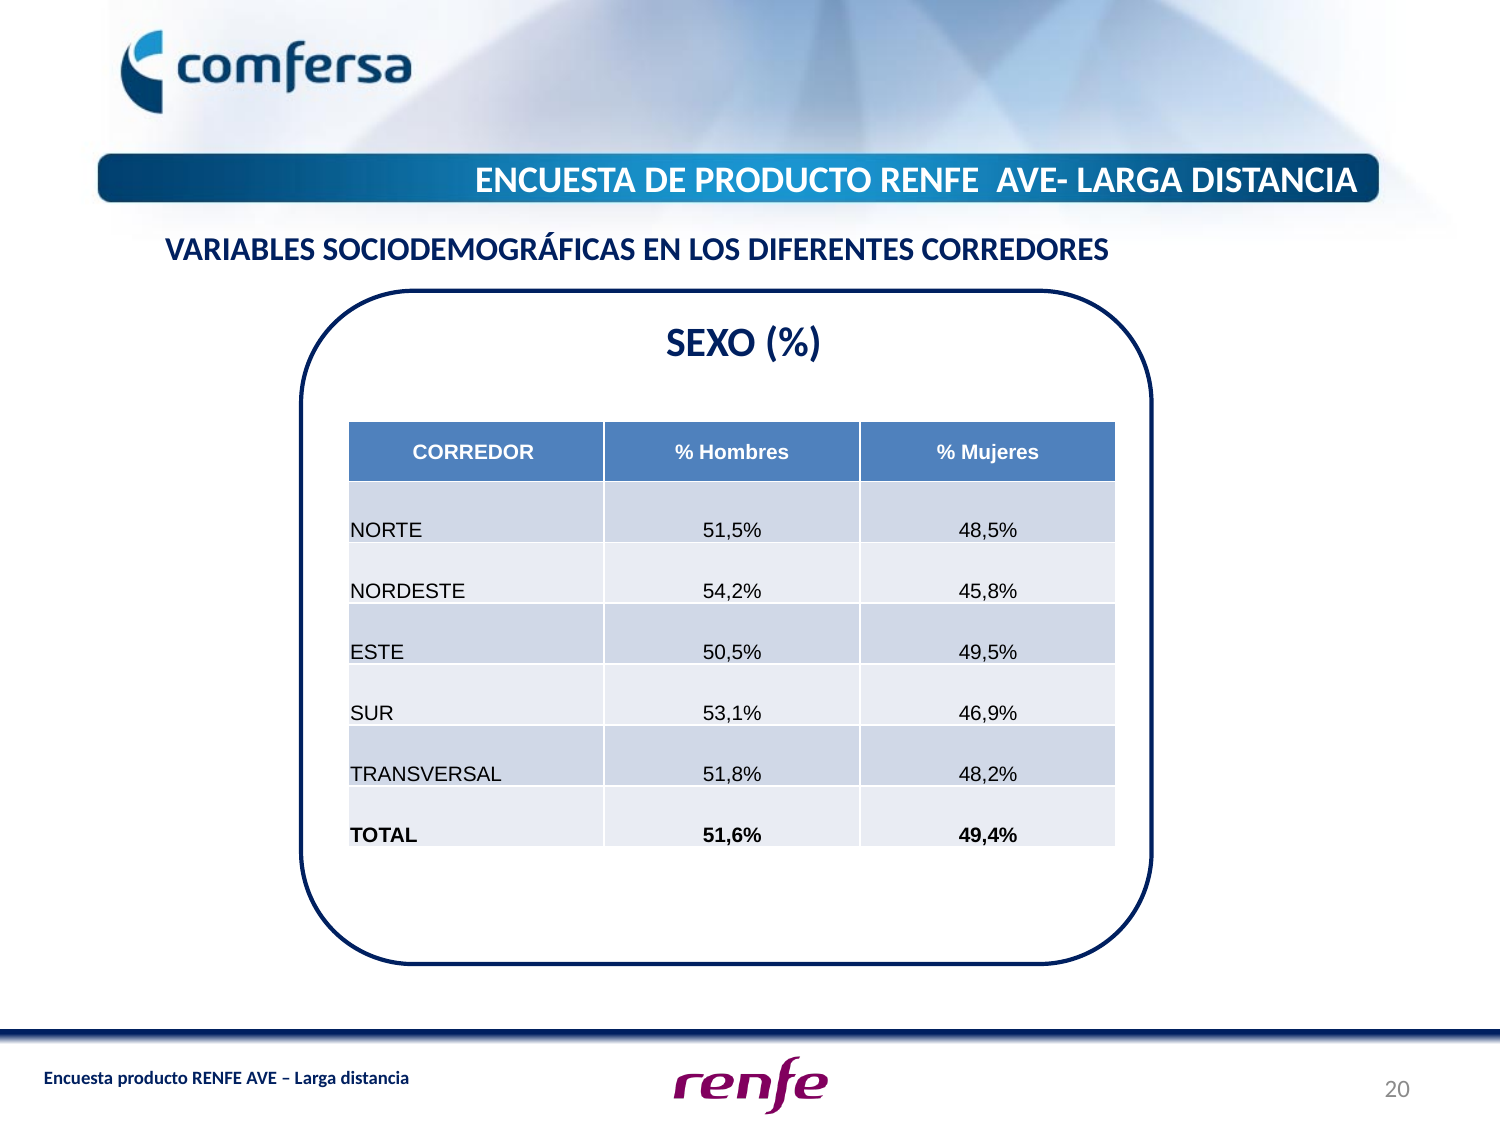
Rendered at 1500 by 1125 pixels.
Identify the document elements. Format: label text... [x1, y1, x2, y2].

table_cell 48,2% [861, 726, 1115, 785]
table_cell 49,5% [861, 604, 1115, 663]
table_cell 51,8% [605, 726, 859, 785]
text_box SEXO (%) [525, 307, 972, 373]
table_cell ESTE [349, 604, 603, 663]
picture [667, 1045, 834, 1125]
table_cell NORDESTE [349, 543, 603, 602]
text_box VARIABLES SOCIODEMOGRÁFICAS EN LOS DIFERENTES CORREDORES [88, 219, 1187, 275]
table_header % Mujeres [861, 422, 1115, 481]
table_header % Hombres [605, 422, 859, 481]
table_cell TOTAL [349, 787, 603, 846]
table_cell SUR [349, 665, 603, 724]
table_cell 53,1% [605, 665, 859, 724]
picture [0, 0, 1500, 251]
table_cell TRANSVERSAL [349, 726, 603, 785]
table_cell 51,6% [605, 787, 859, 846]
table_cell 48,5% [861, 482, 1115, 542]
text_box ENCUESTA DE PRODUCTO RENFE AVE- LARGA DISTANCIA [431, 147, 1403, 208]
table_header CORREDOR [349, 422, 603, 481]
table_cell 54,2% [605, 543, 859, 602]
table_cell 51,5% [605, 482, 859, 542]
table_cell NORTE [349, 482, 603, 542]
table_cell 46,9% [861, 665, 1115, 724]
text_box [298, 288, 1154, 967]
table_cell 49,4% [861, 787, 1115, 846]
table_cell 45,8% [861, 543, 1115, 602]
table_cell 50,5% [605, 604, 859, 663]
slide_number 20 [1074, 1042, 1425, 1103]
